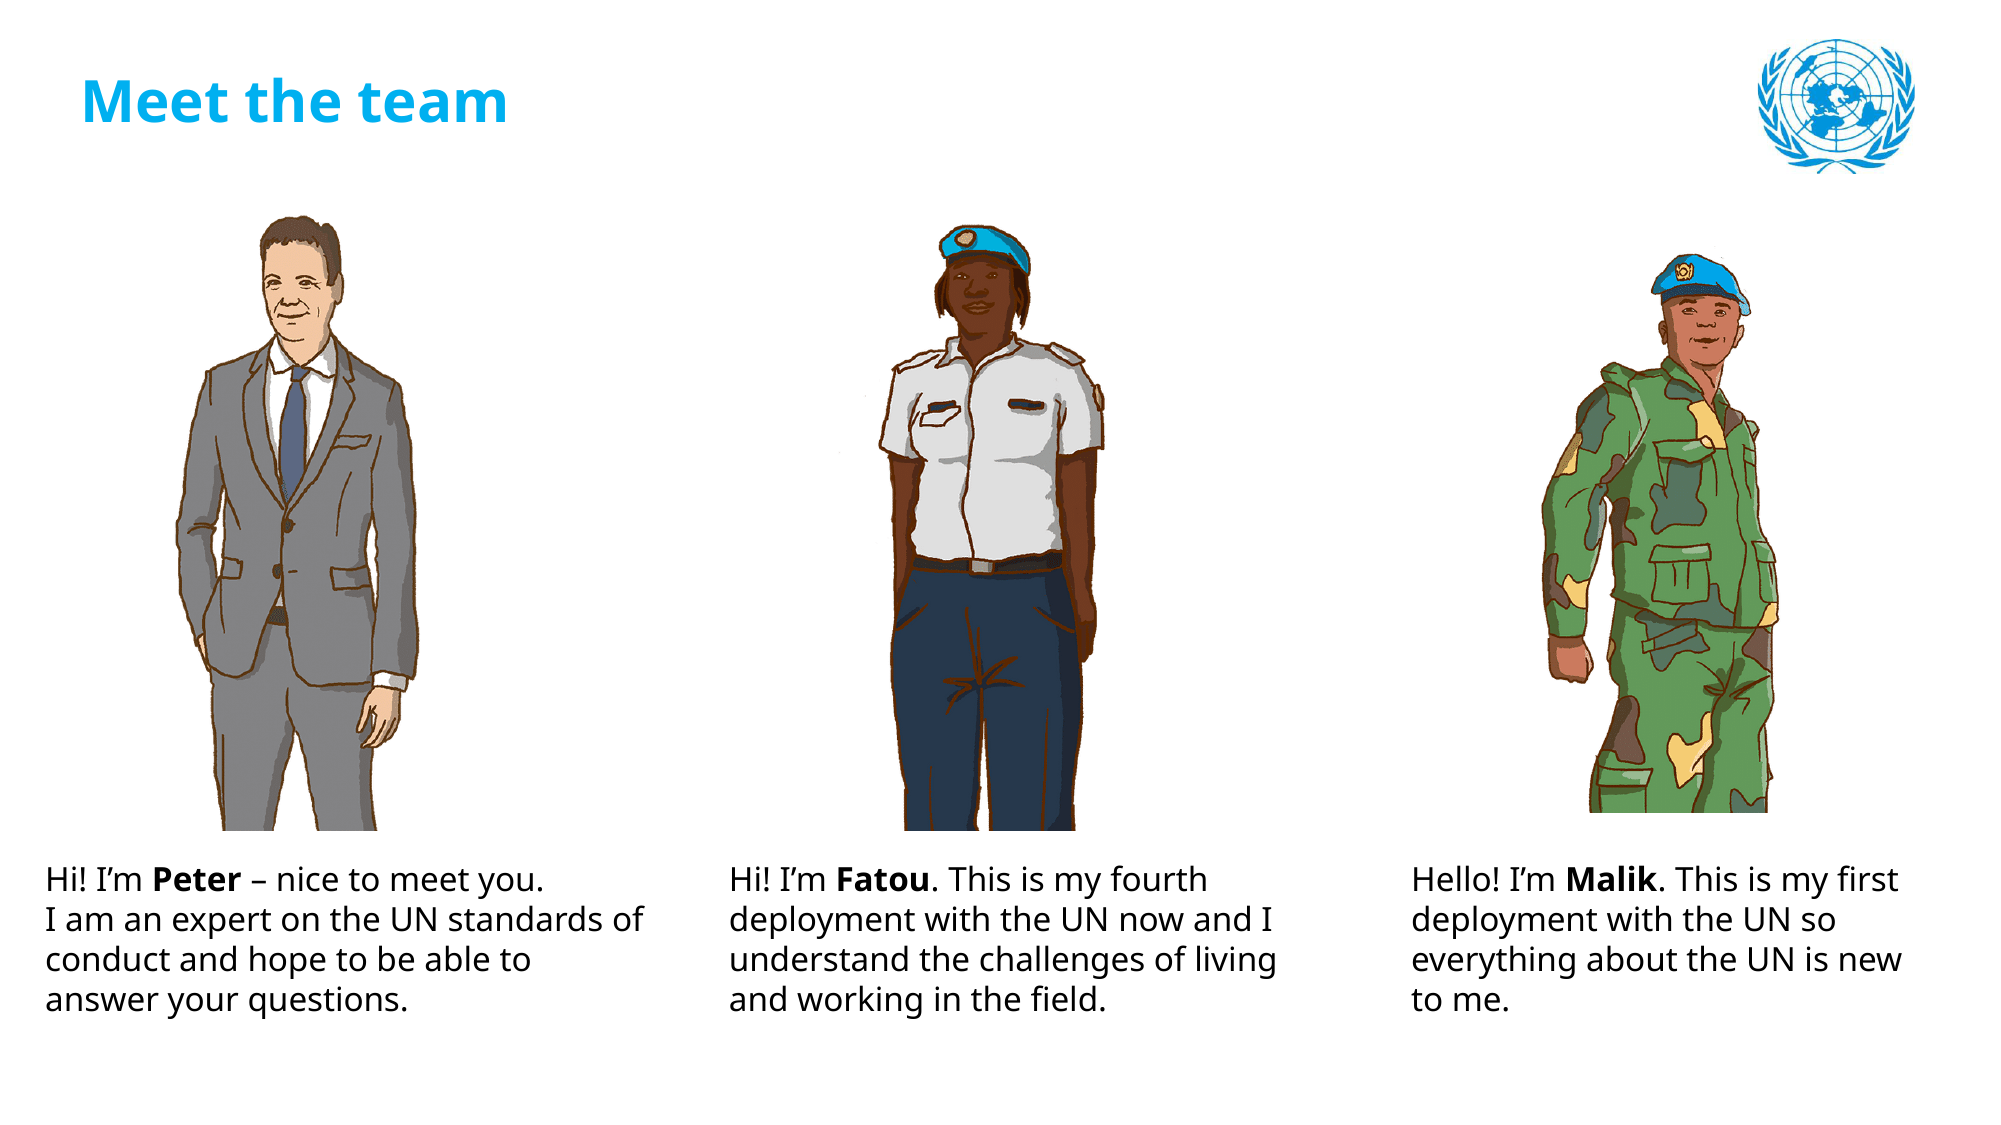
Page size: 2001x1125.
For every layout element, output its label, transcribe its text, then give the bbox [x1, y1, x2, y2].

text_box Hello! I’m Malik. This is my first deployment with the UN so everything about the UN is new to me. [1396, 851, 1950, 1026]
picture [837, 173, 1124, 831]
text_box Meet the team [65, 56, 1066, 142]
text_box Hi! I’m Peter – nice to meet you. I am an expert on the UN standards of conduct and hope to be able to answer your questions. [30, 850, 667, 1025]
picture [1510, 213, 1905, 813]
text_box Hi! I’m Fatou. This is my fourth deployment with the UN now and I understand the challenges of living and working in the field. [714, 850, 1324, 1025]
picture [62, 173, 450, 831]
